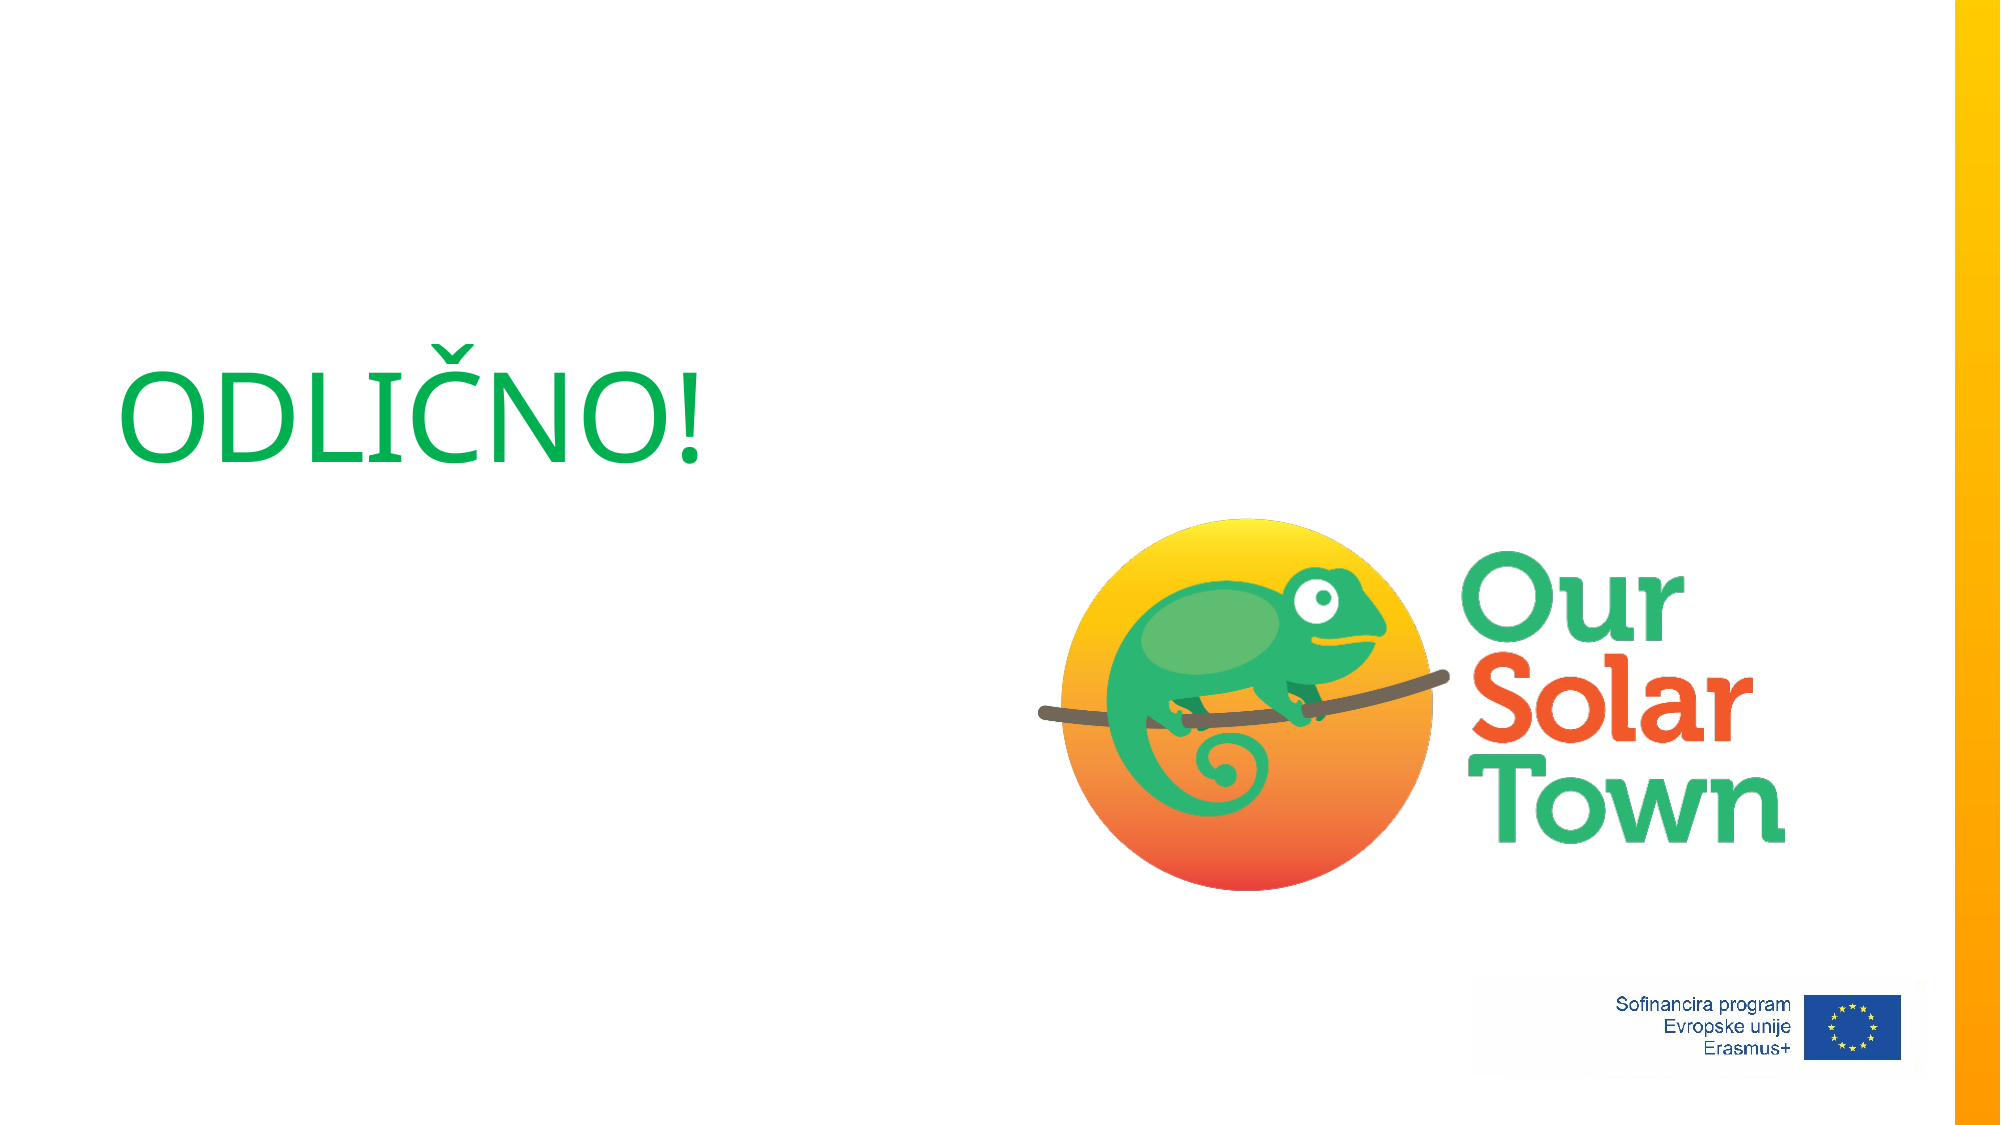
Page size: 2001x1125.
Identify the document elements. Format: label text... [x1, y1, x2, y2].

title Odlično! [99, 37, 1800, 788]
picture [993, 473, 1849, 948]
picture [1473, 964, 1934, 1091]
